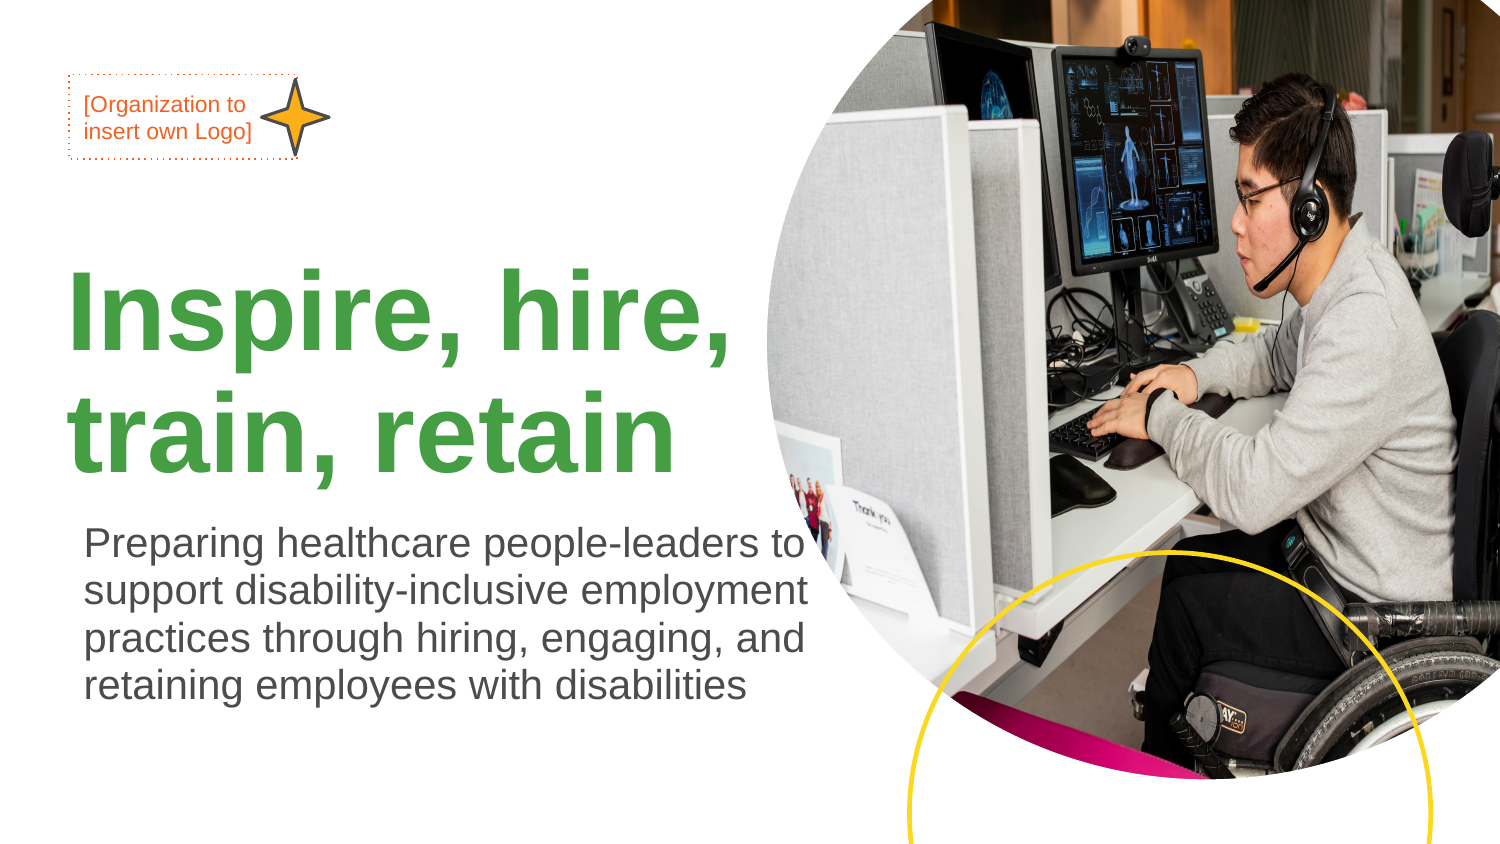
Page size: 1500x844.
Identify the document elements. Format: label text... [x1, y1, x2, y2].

subtitle Preparing healthcare people-leaders to support disability-inclusive employment practices through hiring, engaging, and retaining employees with disabilities [68, 511, 916, 735]
title Inspire, hire, train, retain [51, 180, 814, 505]
text_box [909, 552, 1431, 844]
text_box [261, 79, 330, 156]
text_box [Organization to insert own Logo] [68, 74, 297, 160]
text_box [797, 0, 1500, 727]
